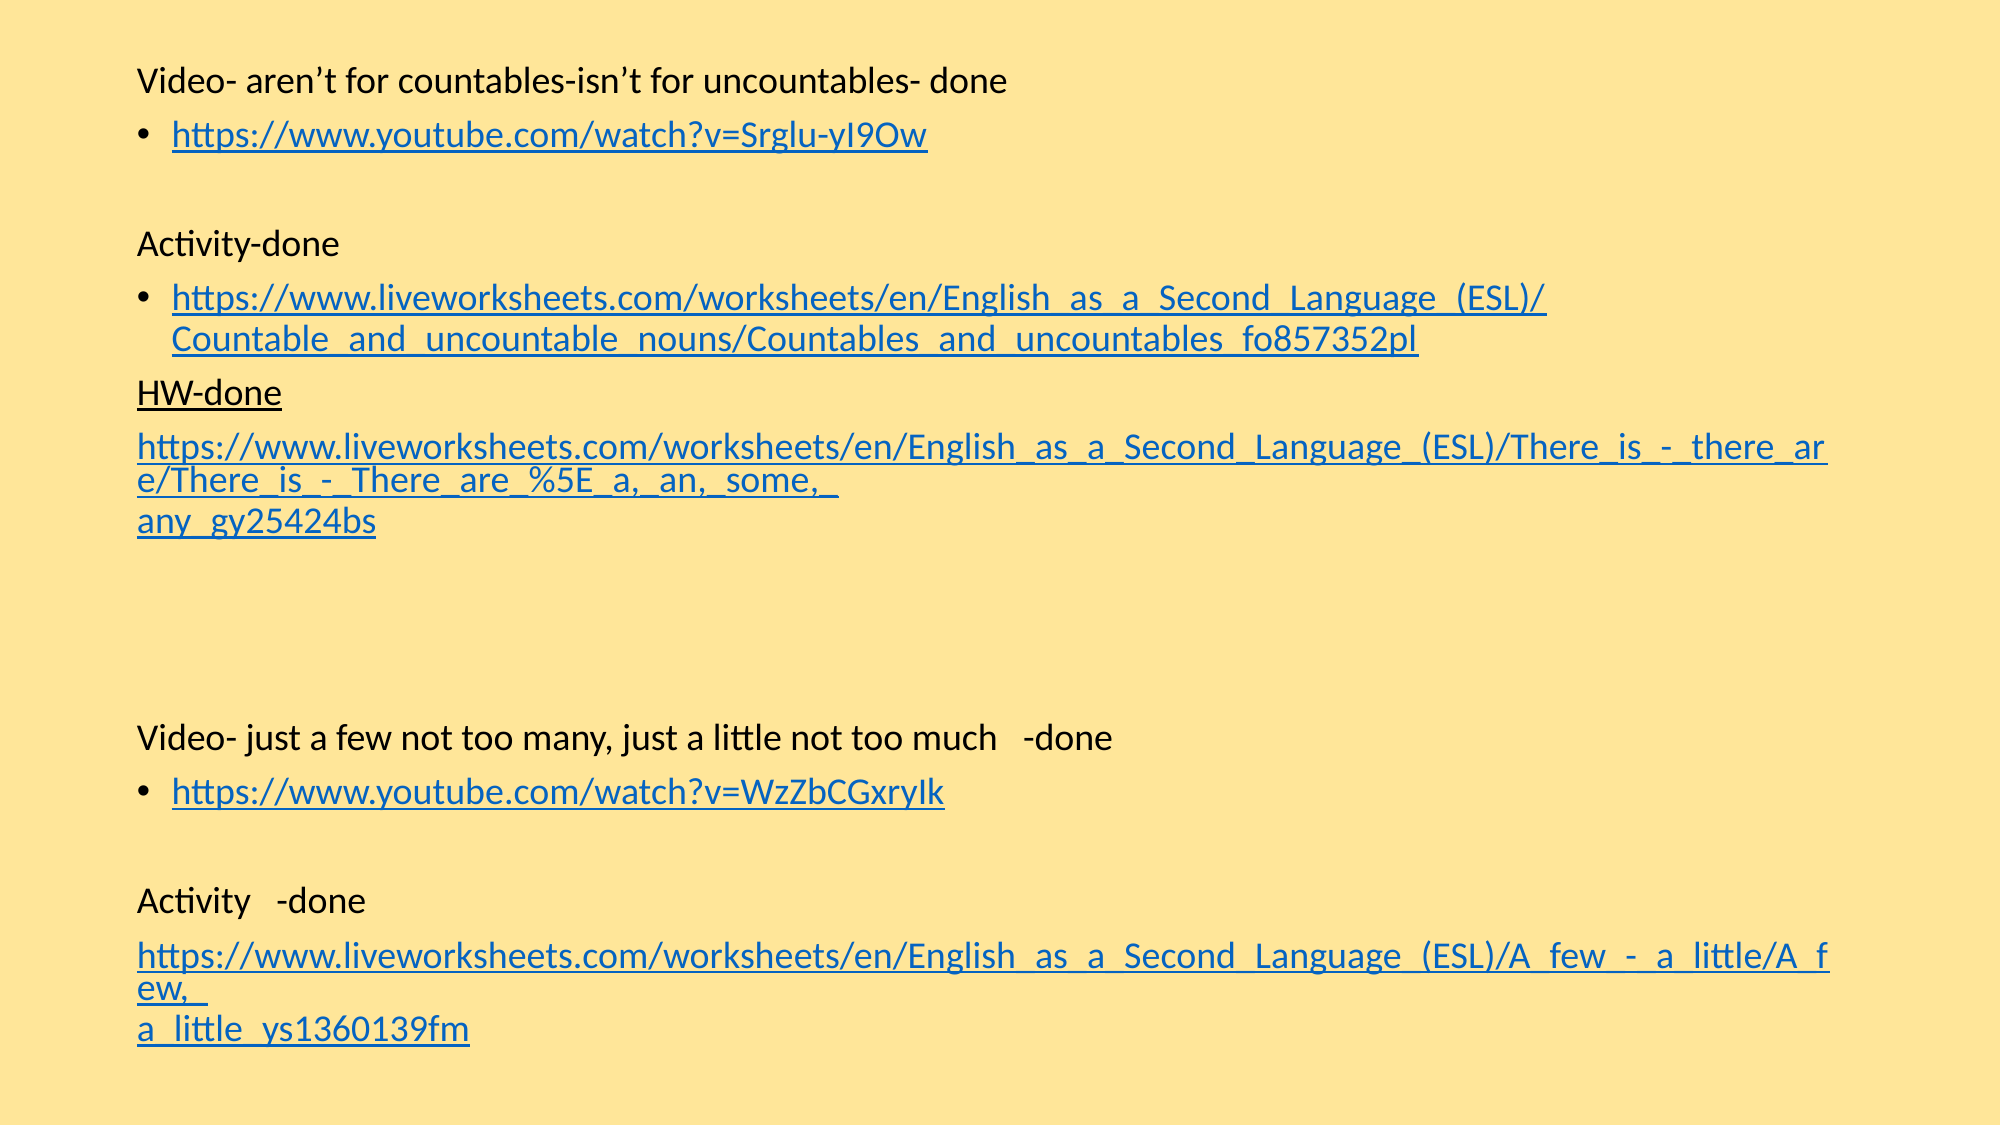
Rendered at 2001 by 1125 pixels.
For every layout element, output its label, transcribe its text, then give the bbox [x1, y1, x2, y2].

list Video- aren’t for countables-isn’t for uncountables- done https://www.youtube.com/watch?v=Srglu-yI9Ow Activity-done https://www.liveworksheets.com/worksheets/en/English_as_a_Second_Language_(ESL)/Countable_and_uncountable_nouns/Countables_and_uncountables_fo857352pl HW-done https://www.liveworksheets.com/worksheets/en/English_as_a_Second_Language_(ESL)/There_is_-_there_are/There_is_-_There_are_%5E_a,_an,_some,_any_gy25424bs Video- just a few not too many, just a little not too much -done https://www.youtube.com/watch?v=WzZbCGxryIk Activity -done https://www.liveworksheets.com/worksheets/en/English_as_a_Second_Language_(ESL)/A_few_-_a_little/A_few,_a_little_ys1360139fm [121, 53, 1847, 1006]
